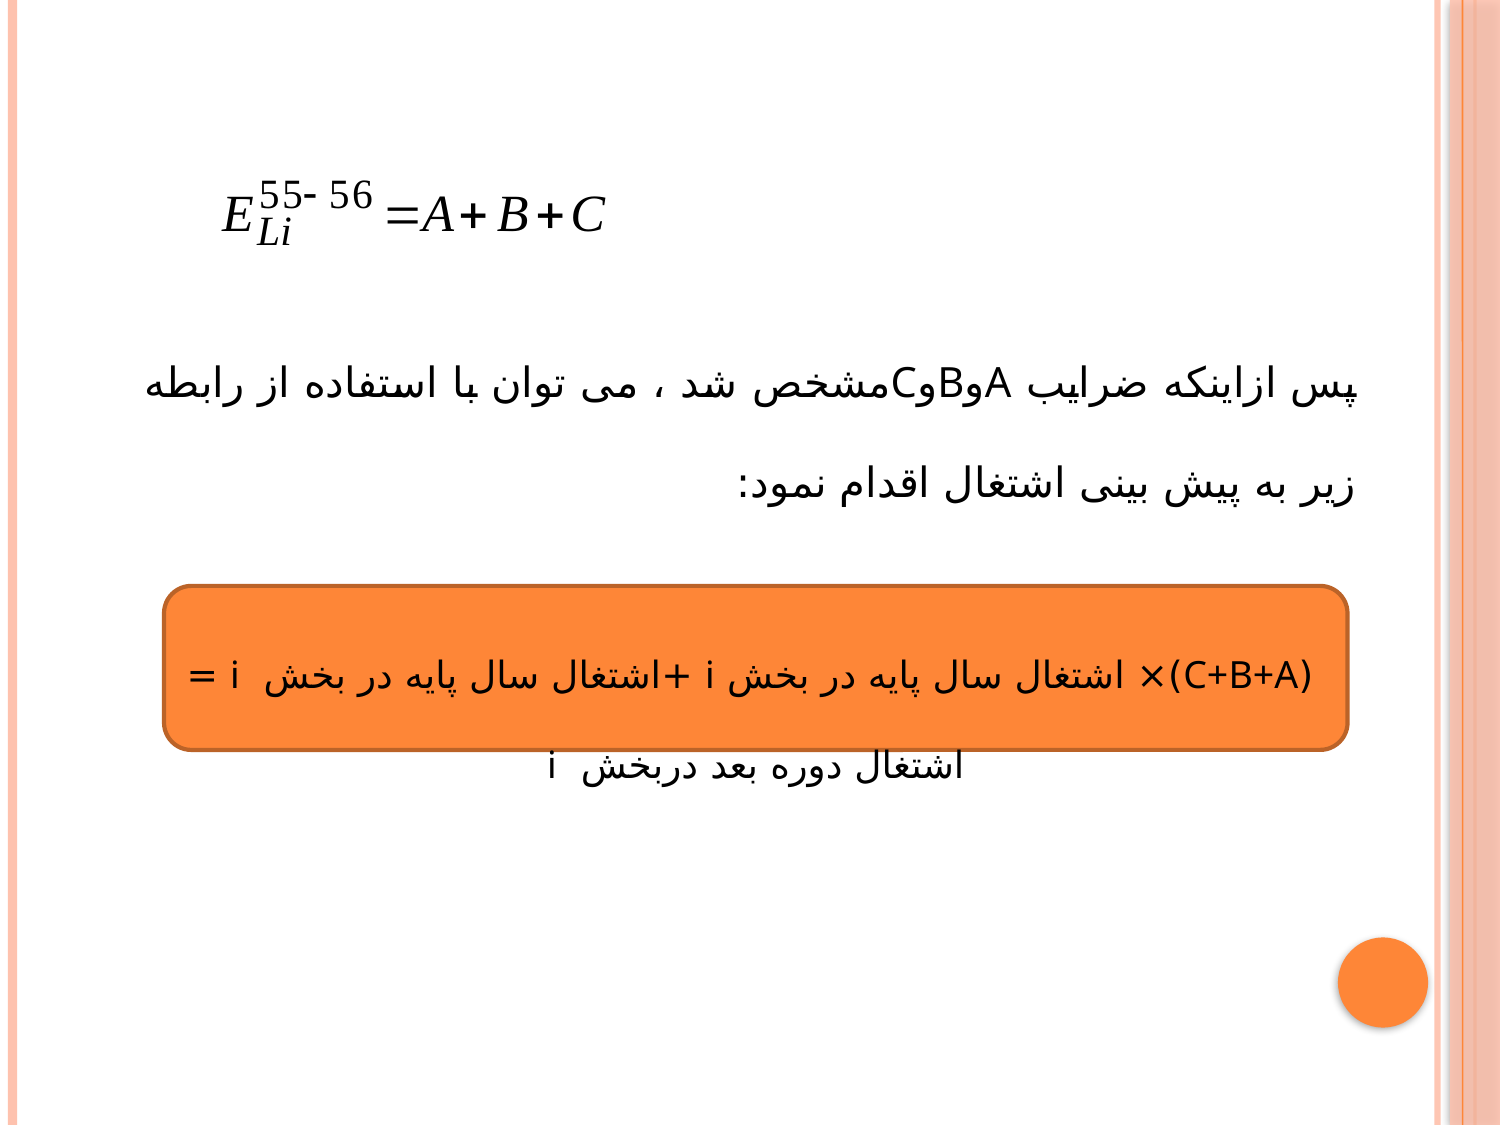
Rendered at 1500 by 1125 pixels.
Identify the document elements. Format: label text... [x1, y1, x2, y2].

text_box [210, 163, 622, 259]
text_box پس ازاینکه ضرایب AوBوCمشخص شد ، می توان با استفاده از رابطه زیر به پیش بینی اشتغال اقدام نمود: (C+B+A)× اشتغال سال پایه در بخش i +اشتغال سال پایه در بخش i = اشتغال دوره بعد دربخش i [128, 298, 1371, 894]
